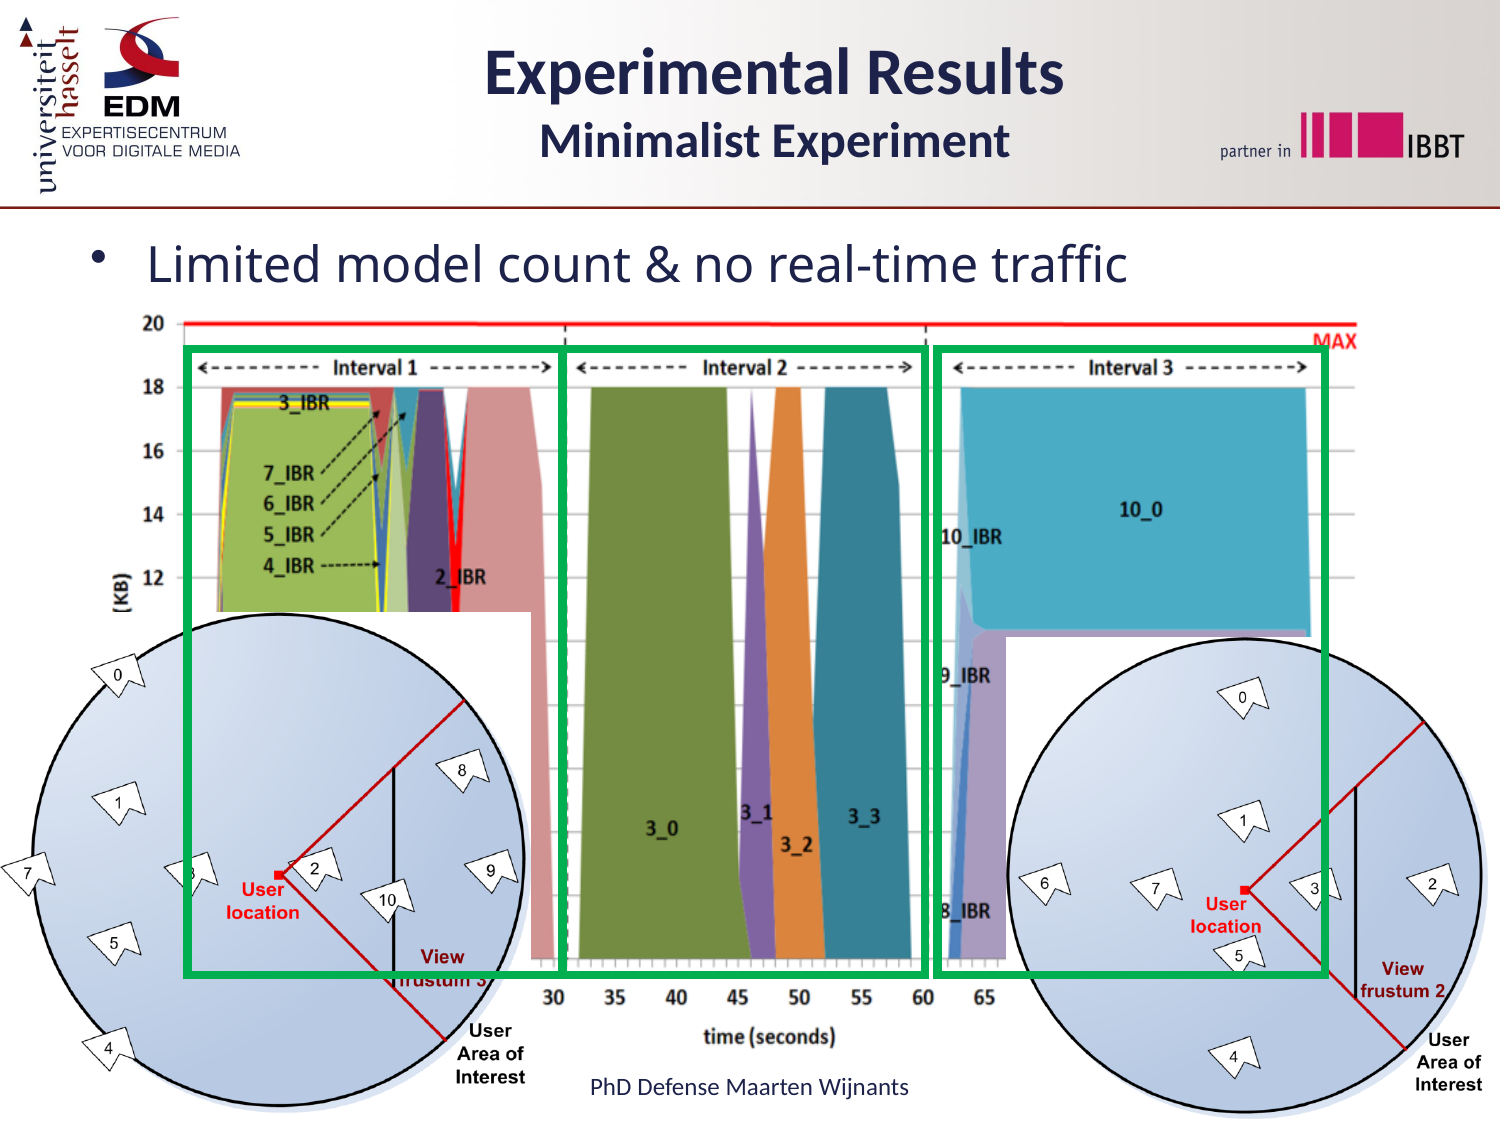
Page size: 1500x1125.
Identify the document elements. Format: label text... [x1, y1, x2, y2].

footer PhD Defense Maarten Wijnants [535, 1062, 988, 1104]
picture [0, 0, 1500, 209]
list Limited model count & no real-time traffic [74, 224, 1426, 634]
title Experimental Results Minimalist Experiment [262, 37, 1288, 159]
picture [0, 312, 1488, 1119]
